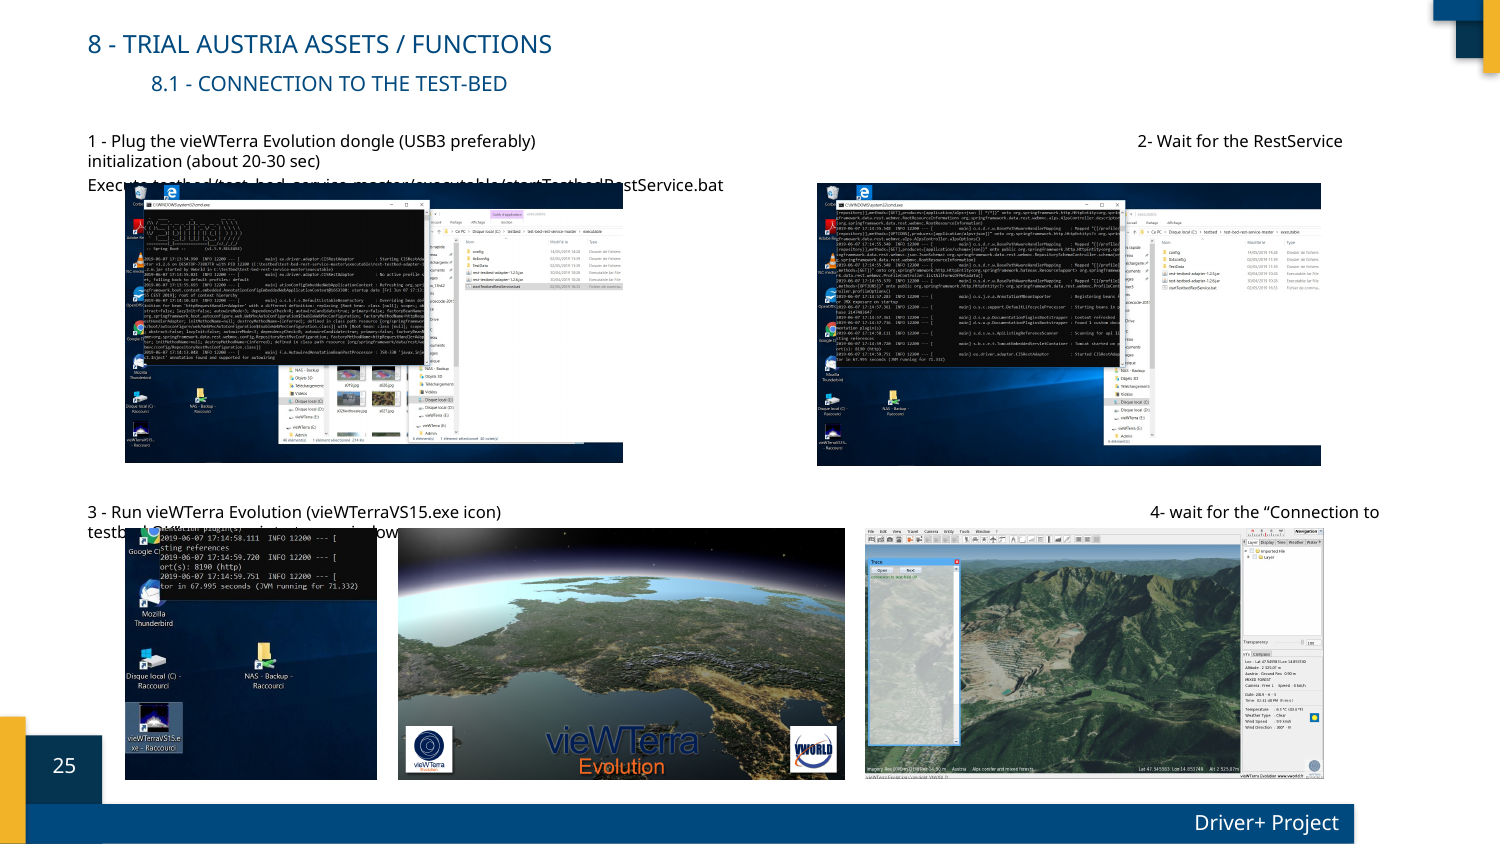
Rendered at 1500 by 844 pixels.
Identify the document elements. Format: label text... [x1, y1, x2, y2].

picture [865, 528, 1324, 780]
picture [397, 528, 845, 780]
text_box 8.1 - Connection to the test-bed [136, 63, 1419, 106]
slide_number 25 [26, 735, 102, 799]
list 1 - Plug the vieWTerra Evolution dongle (USB3 preferably) 2- Wait for the RestService initialization (about 20-30 sec) Execute testbed/test_bed_service-master/executable/startTestbedRestService.bat 3 - Run vieWTerra Evolution (vieWTerraVS15.exe icon) 4- wait for the “Connection to testbed OK” message into trace window [72, 123, 1434, 736]
picture [125, 528, 377, 780]
picture [817, 182, 1321, 467]
list 8 - Trial Austria assets / functions [72, 20, 1420, 64]
footer Driver+ Project [103, 804, 1355, 844]
picture [125, 182, 624, 463]
